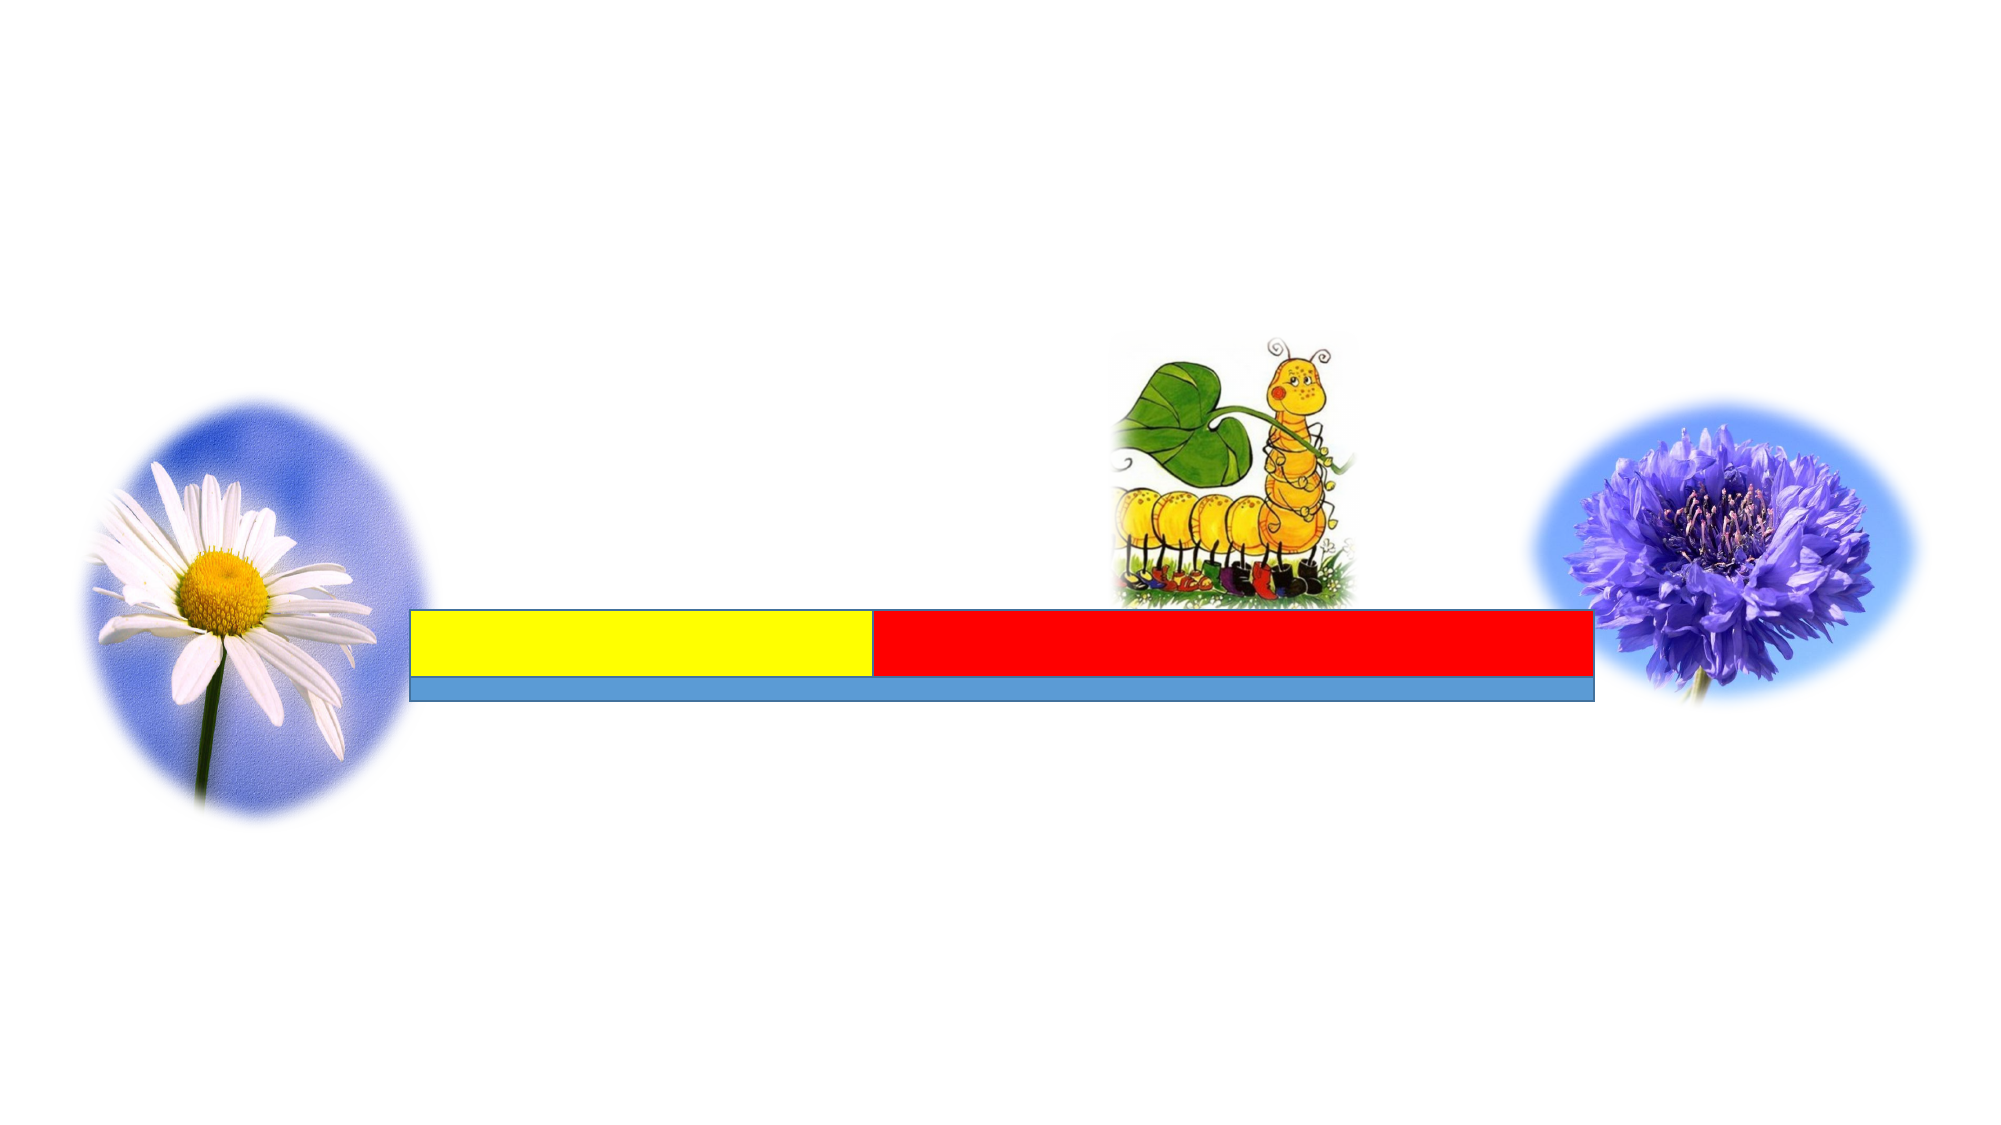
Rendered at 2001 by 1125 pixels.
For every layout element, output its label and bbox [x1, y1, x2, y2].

picture [1514, 386, 1935, 715]
picture [69, 386, 444, 834]
text_box [444, 678, 1514, 702]
text_box [444, 609, 872, 678]
text_box [872, 609, 1514, 678]
picture [1107, 329, 1361, 626]
